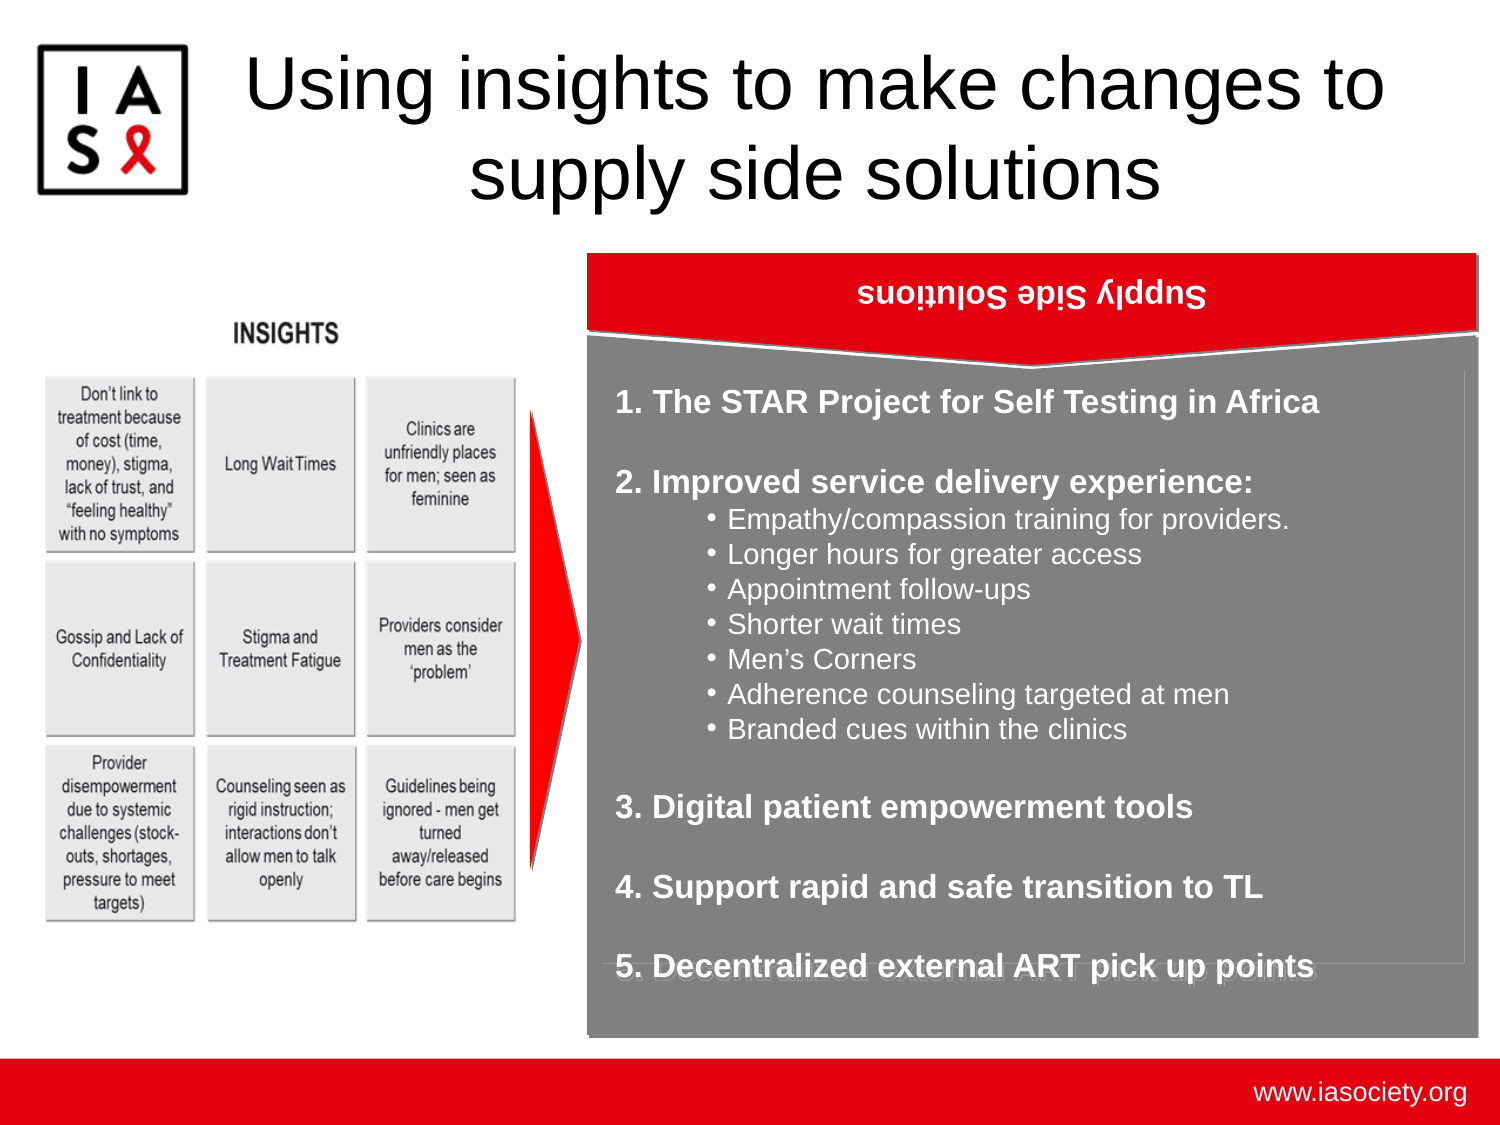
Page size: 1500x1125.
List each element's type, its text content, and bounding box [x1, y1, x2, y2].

picture [0, 7, 225, 232]
title Using insights to make changes to supply side solutions [206, 30, 1425, 219]
picture [23, 307, 523, 935]
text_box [586, 252, 1477, 1036]
text_box [529, 408, 580, 871]
